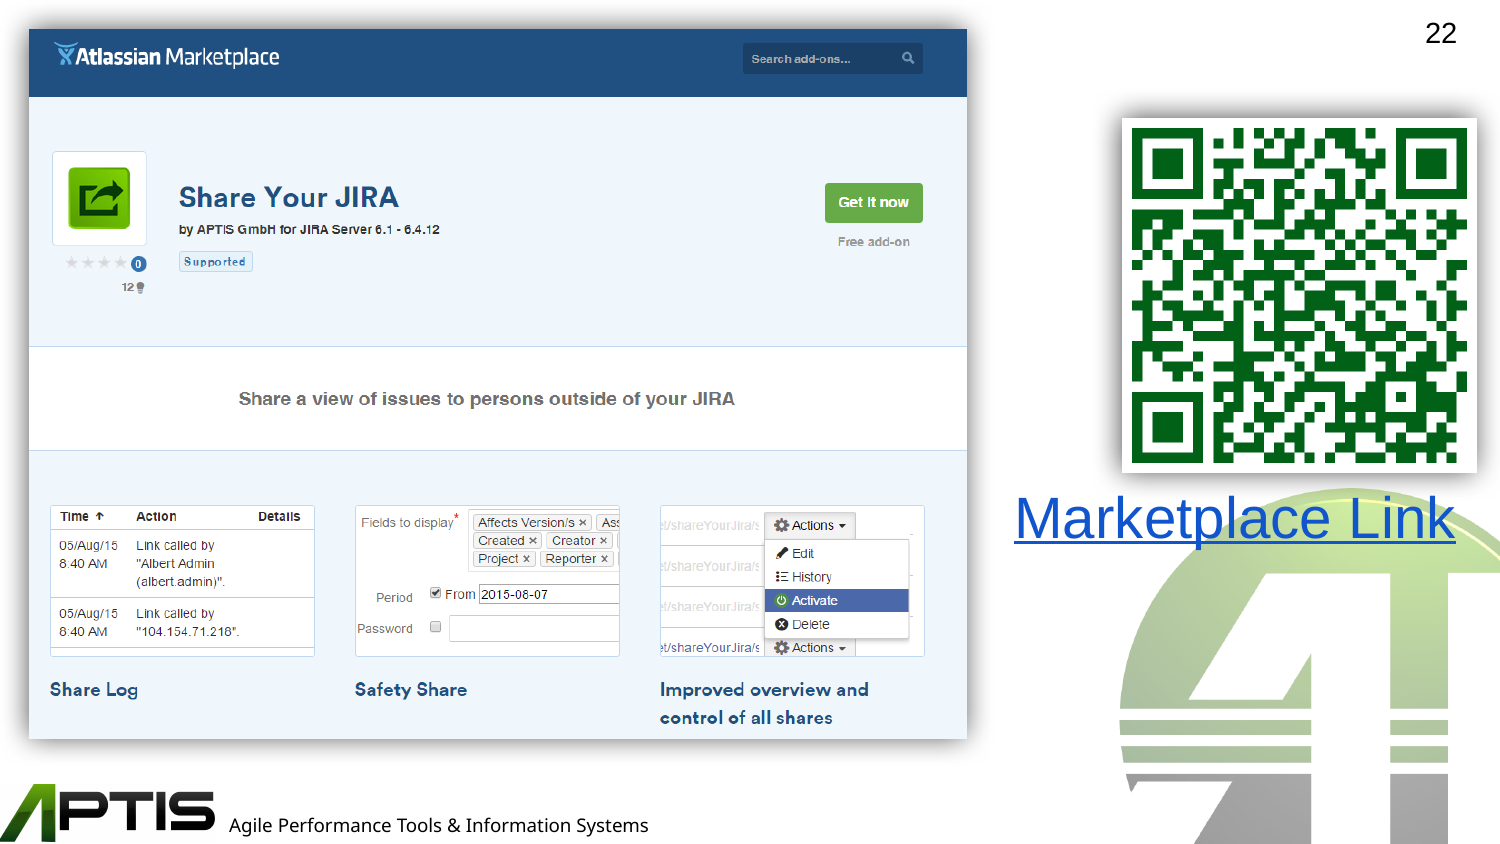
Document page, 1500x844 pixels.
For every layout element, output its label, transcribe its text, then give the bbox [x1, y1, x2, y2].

picture [0, 784, 215, 842]
picture [1121, 117, 1477, 473]
slide_number 22 [1410, 0, 1500, 65]
text_box Marketplace Link [999, 472, 1500, 558]
picture [29, 29, 967, 739]
